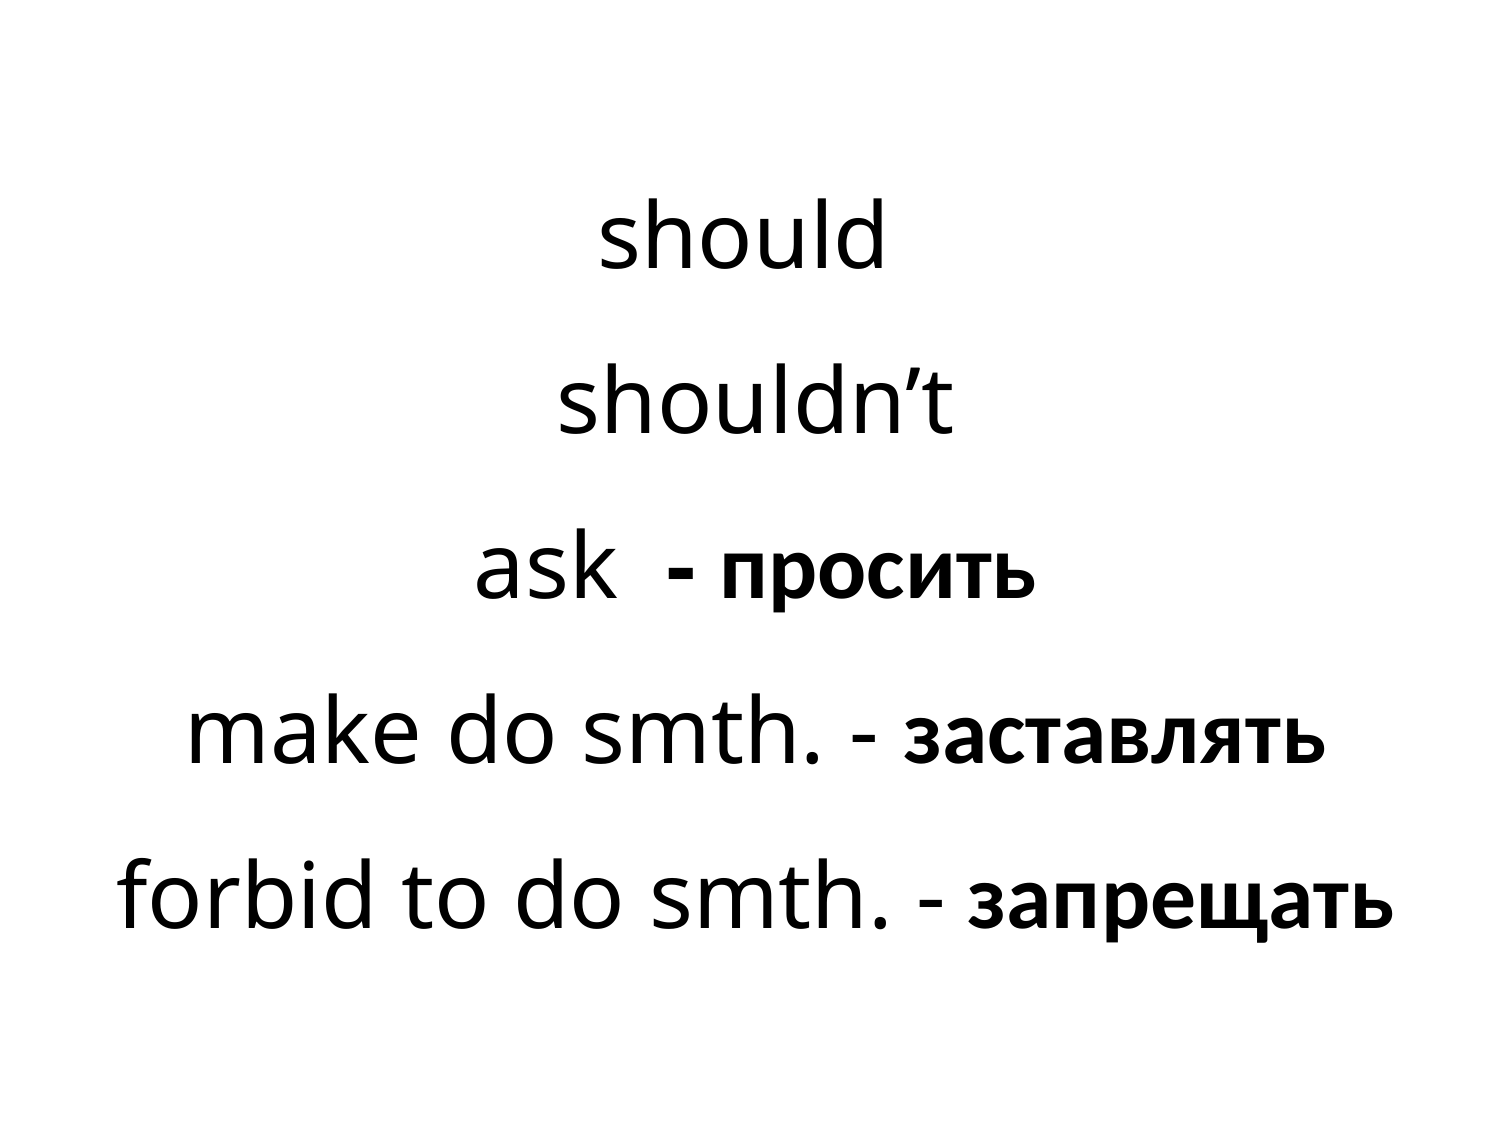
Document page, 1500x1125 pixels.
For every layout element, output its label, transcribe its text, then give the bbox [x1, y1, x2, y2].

text_box should shouldn’t ask - просить make do smth. - заставлять forbid to do smth. - запрещать [93, 114, 1418, 954]
